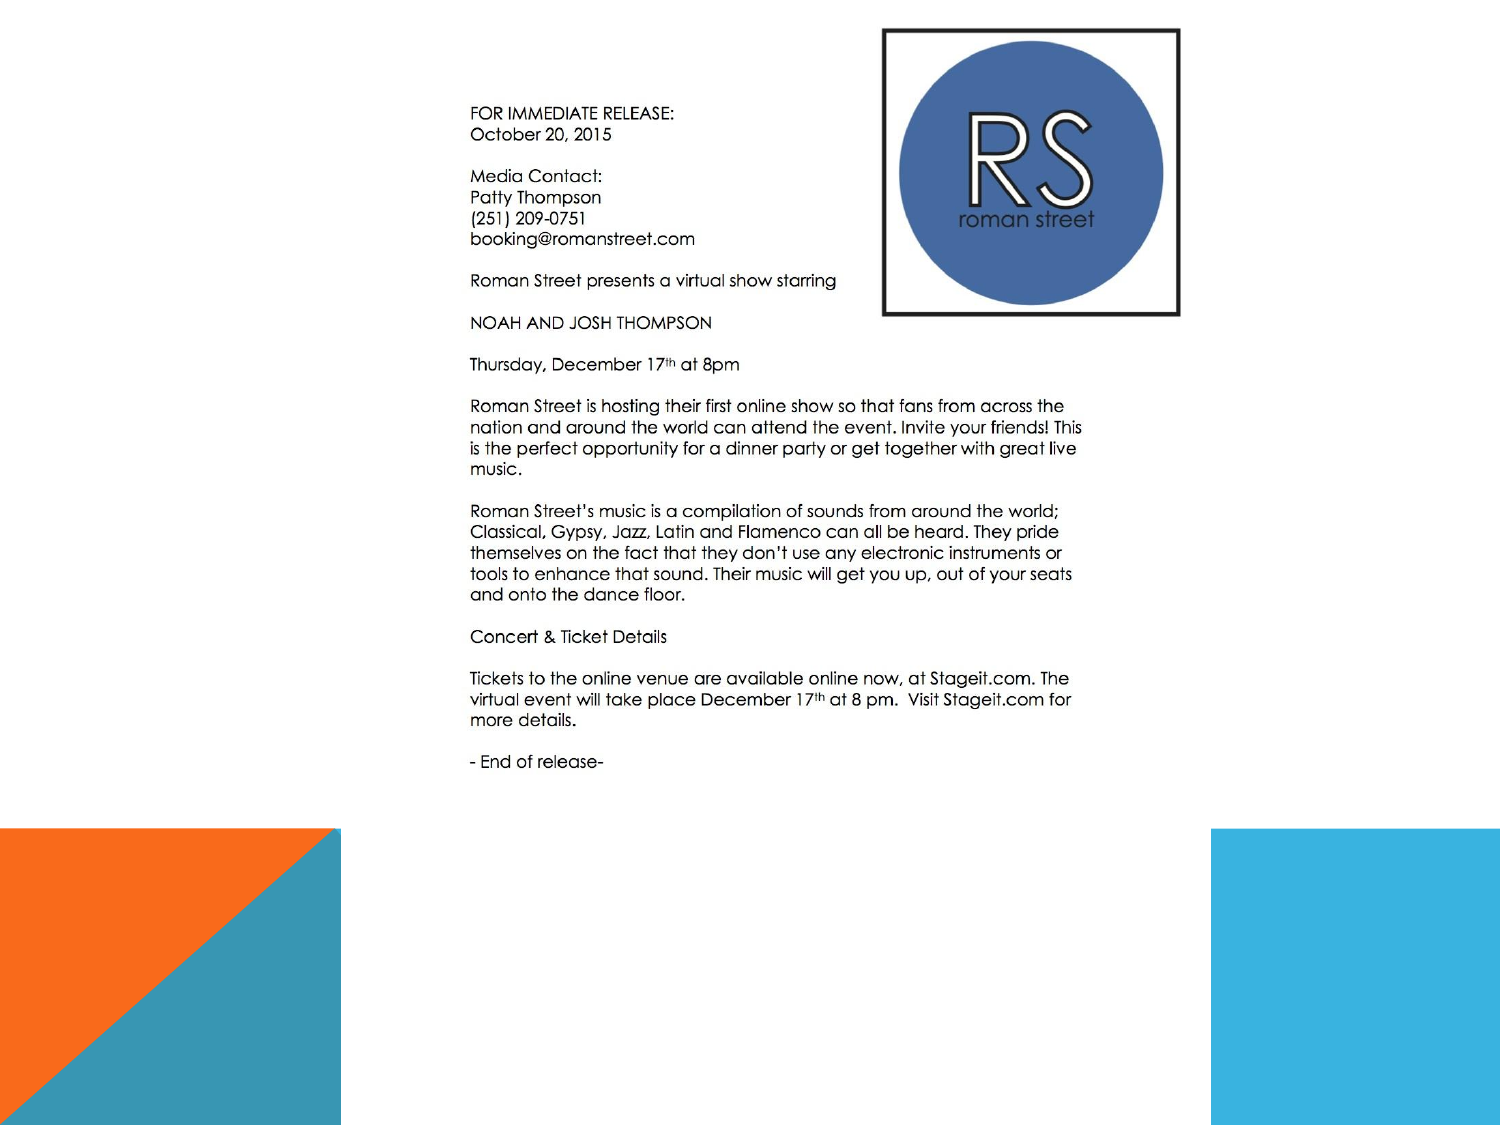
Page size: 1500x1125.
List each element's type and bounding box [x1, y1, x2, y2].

picture [341, 0, 1212, 1125]
